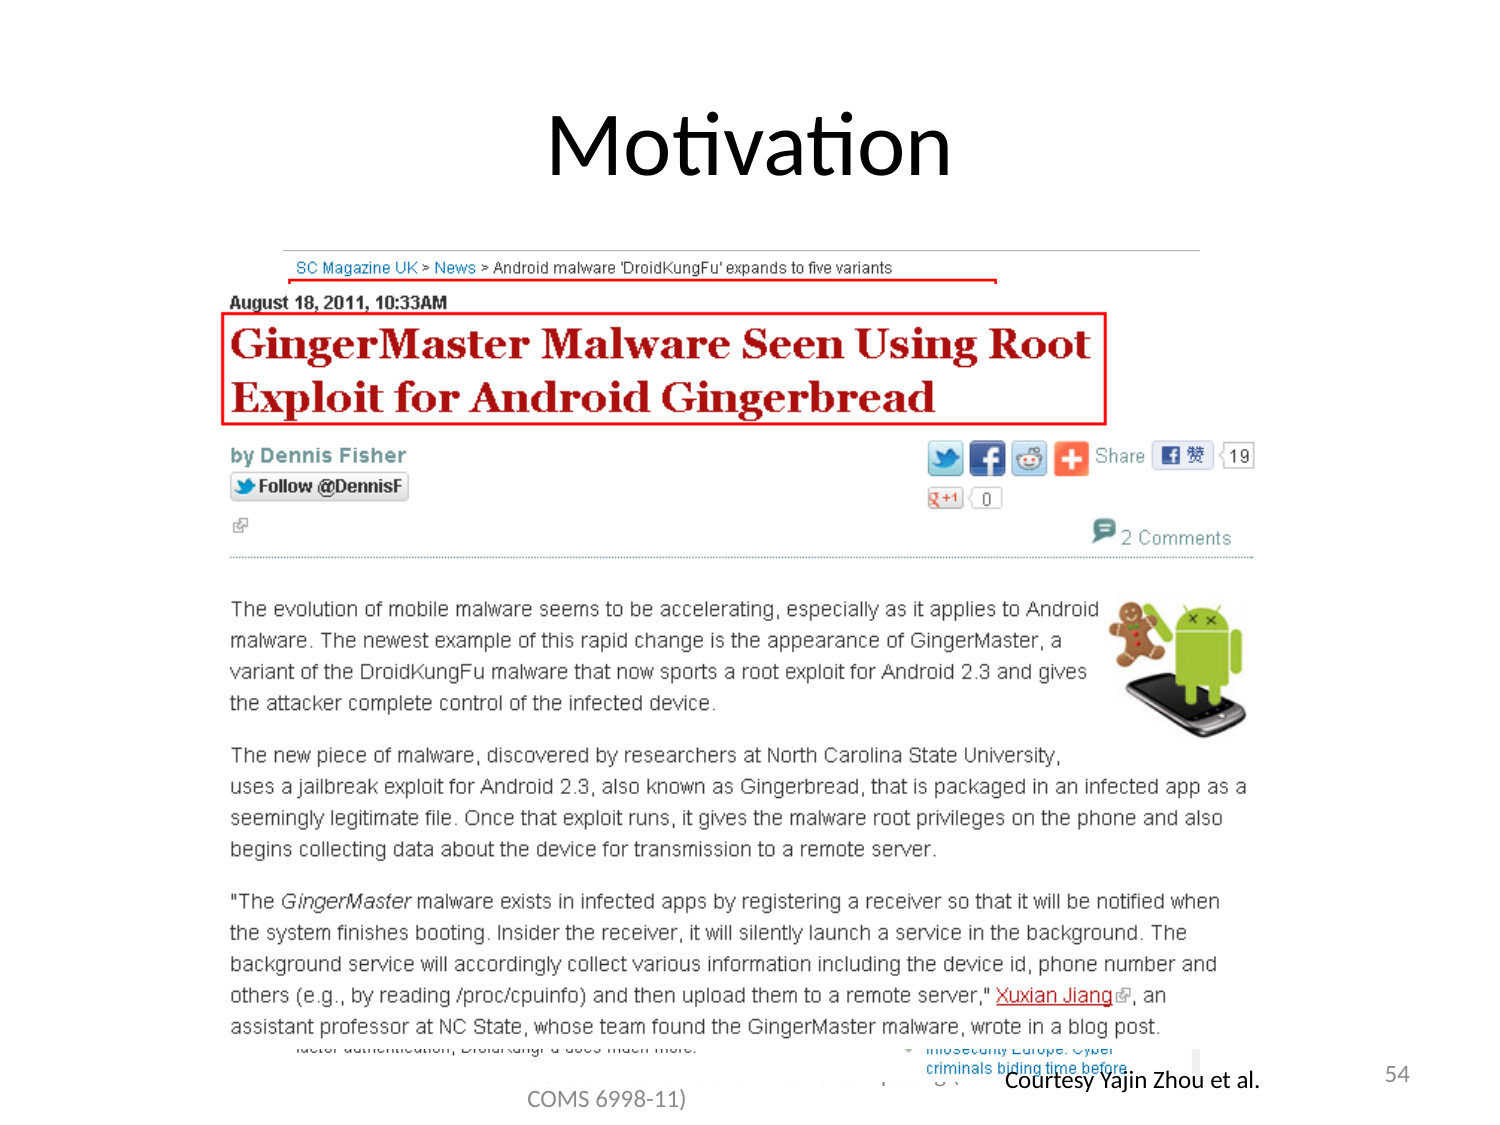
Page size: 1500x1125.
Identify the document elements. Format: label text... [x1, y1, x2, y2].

picture [199, 249, 1283, 1082]
title Motivation [75, 45, 1425, 233]
footer Cellular Networks and Mobile Computing (COMS 6998-11) [512, 1091, 988, 1103]
text_box Courtesy Yajin Zhou et al. [990, 1058, 1276, 1102]
slide_number 54 [1074, 1042, 1425, 1103]
